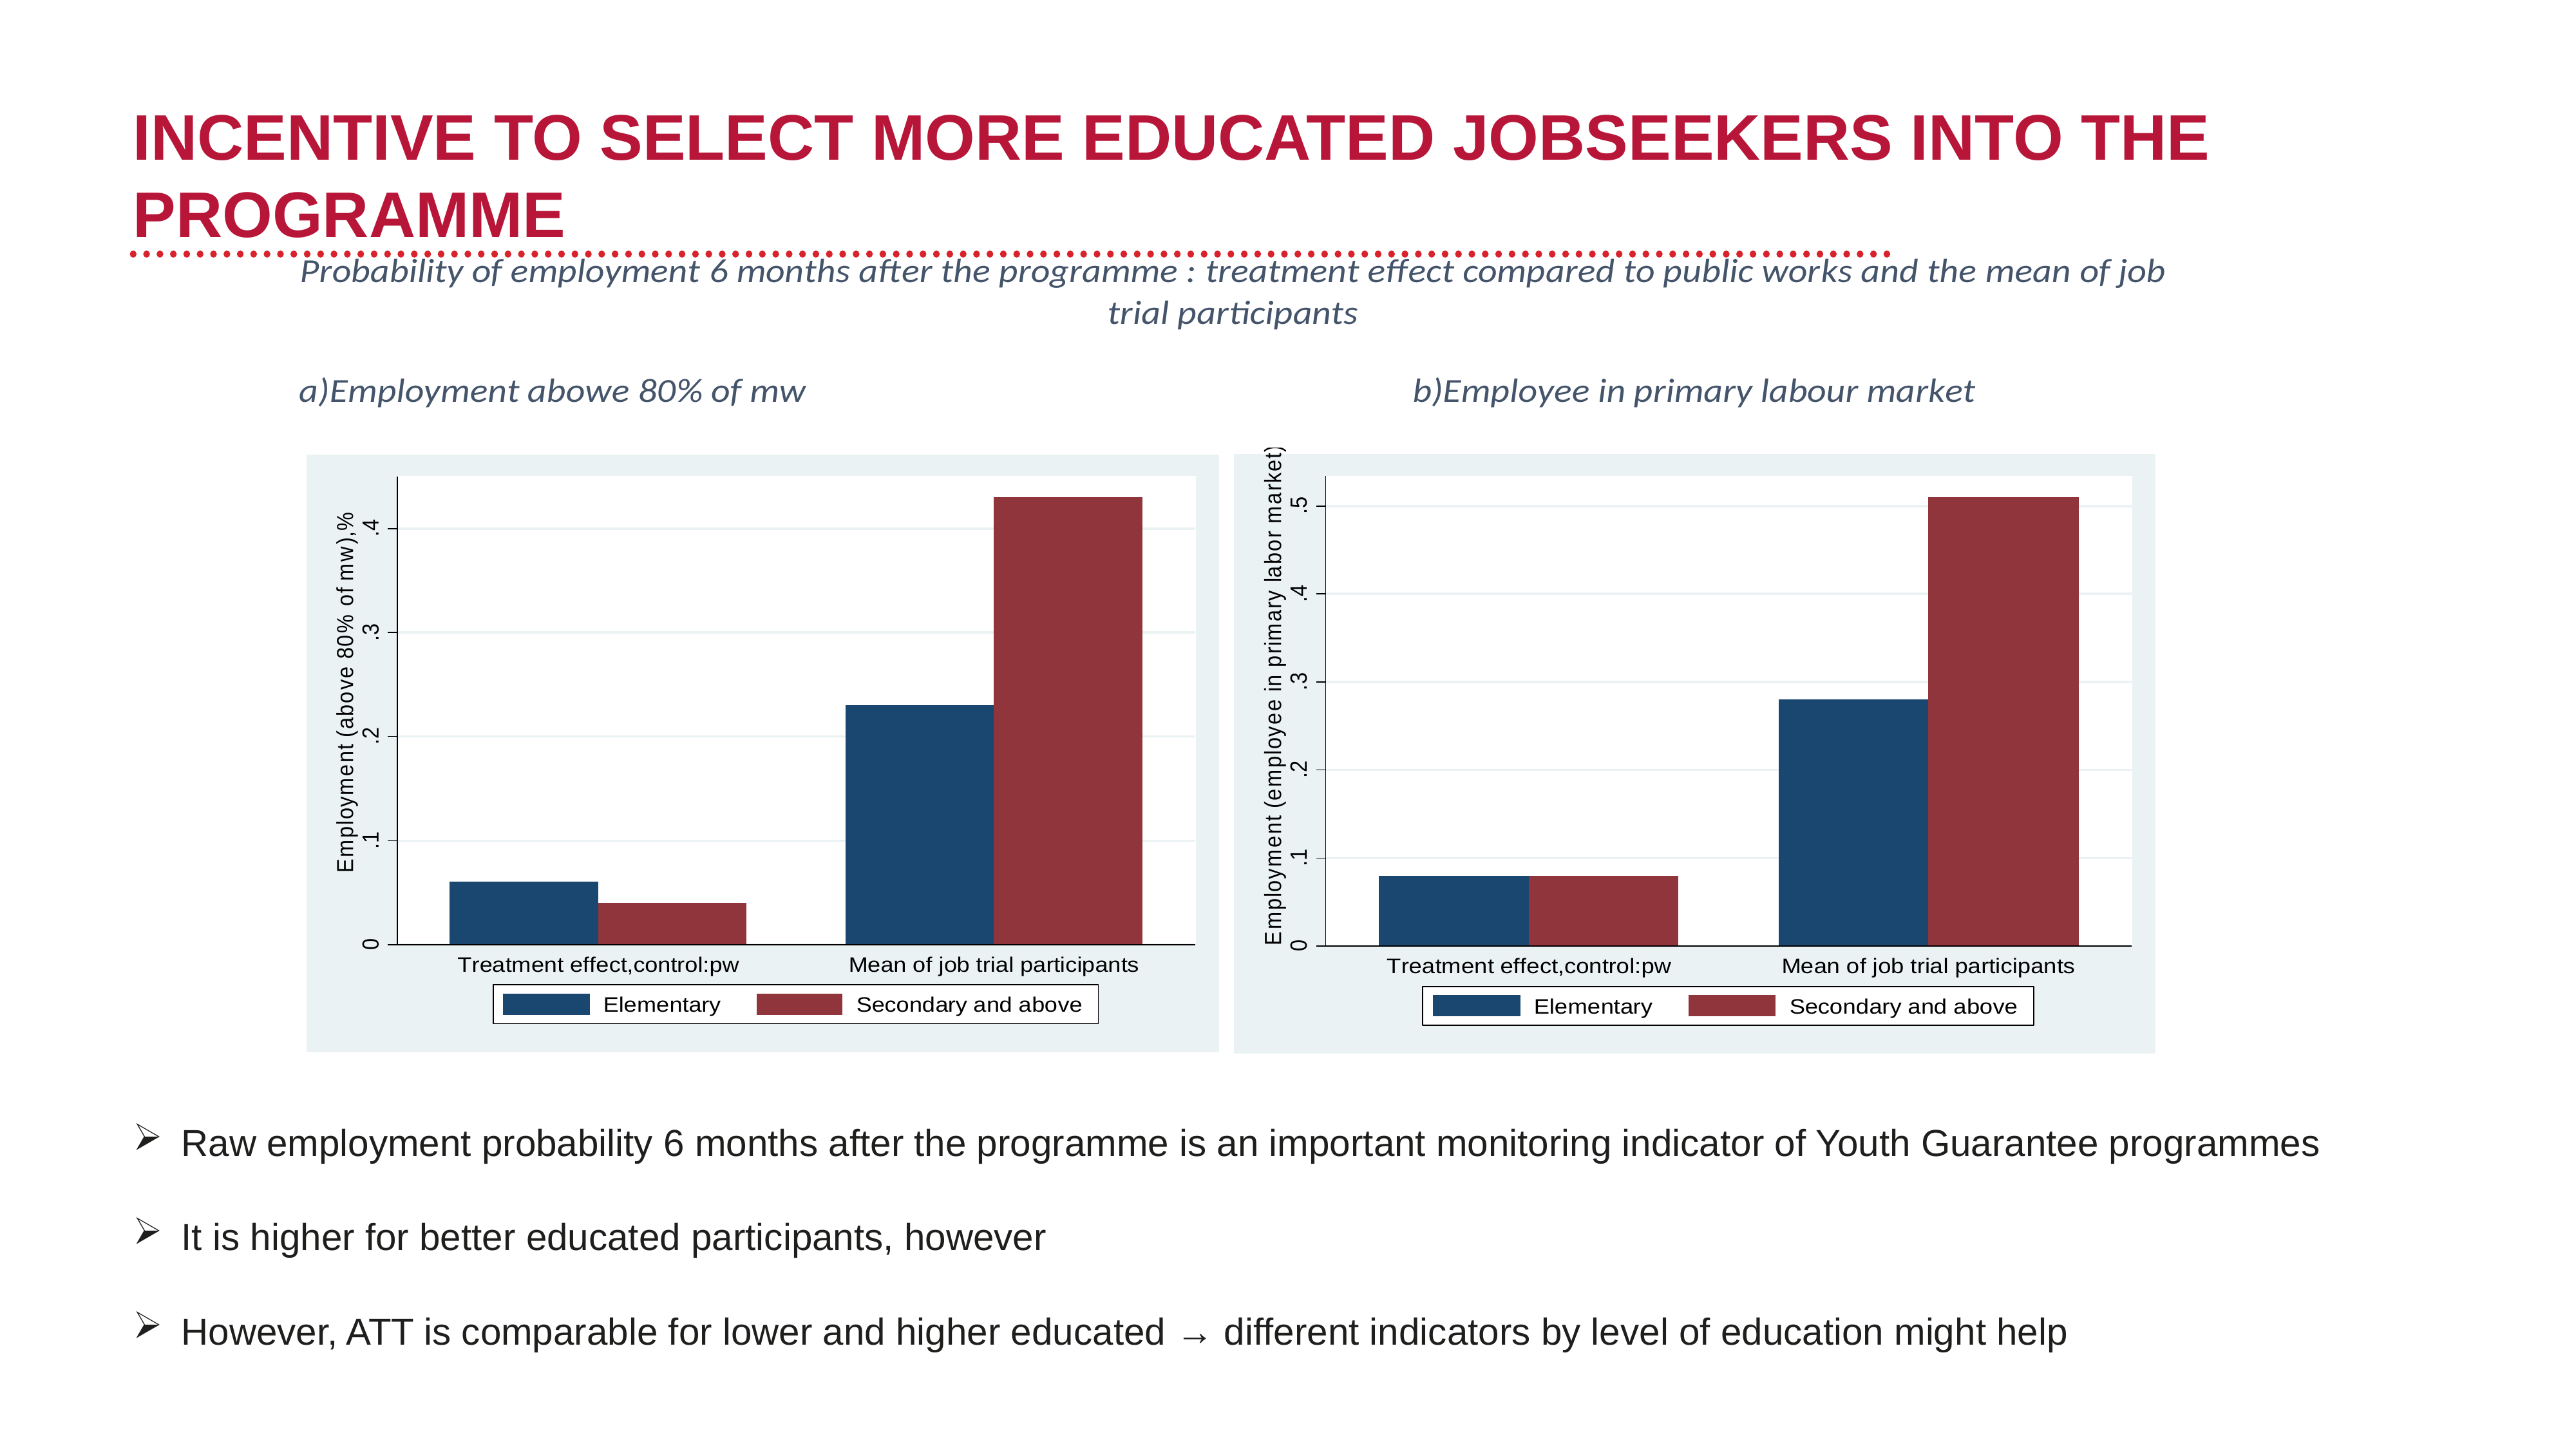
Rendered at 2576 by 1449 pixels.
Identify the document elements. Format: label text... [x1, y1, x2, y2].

title INCENTIVE TO SELECT MORE EDUCATED JOBSEEKERS INTO THE PROGRAMME [133, 95, 2557, 251]
list Raw employment probability 6 months after the programme is an important monitoring indicator of Youth Guarantee programmes It is higher for better educated participants, however However, ATT is comparable for lower and higher educated → different indicators by level of education might help [133, 327, 2432, 1418]
picture [299, 251, 2169, 1099]
